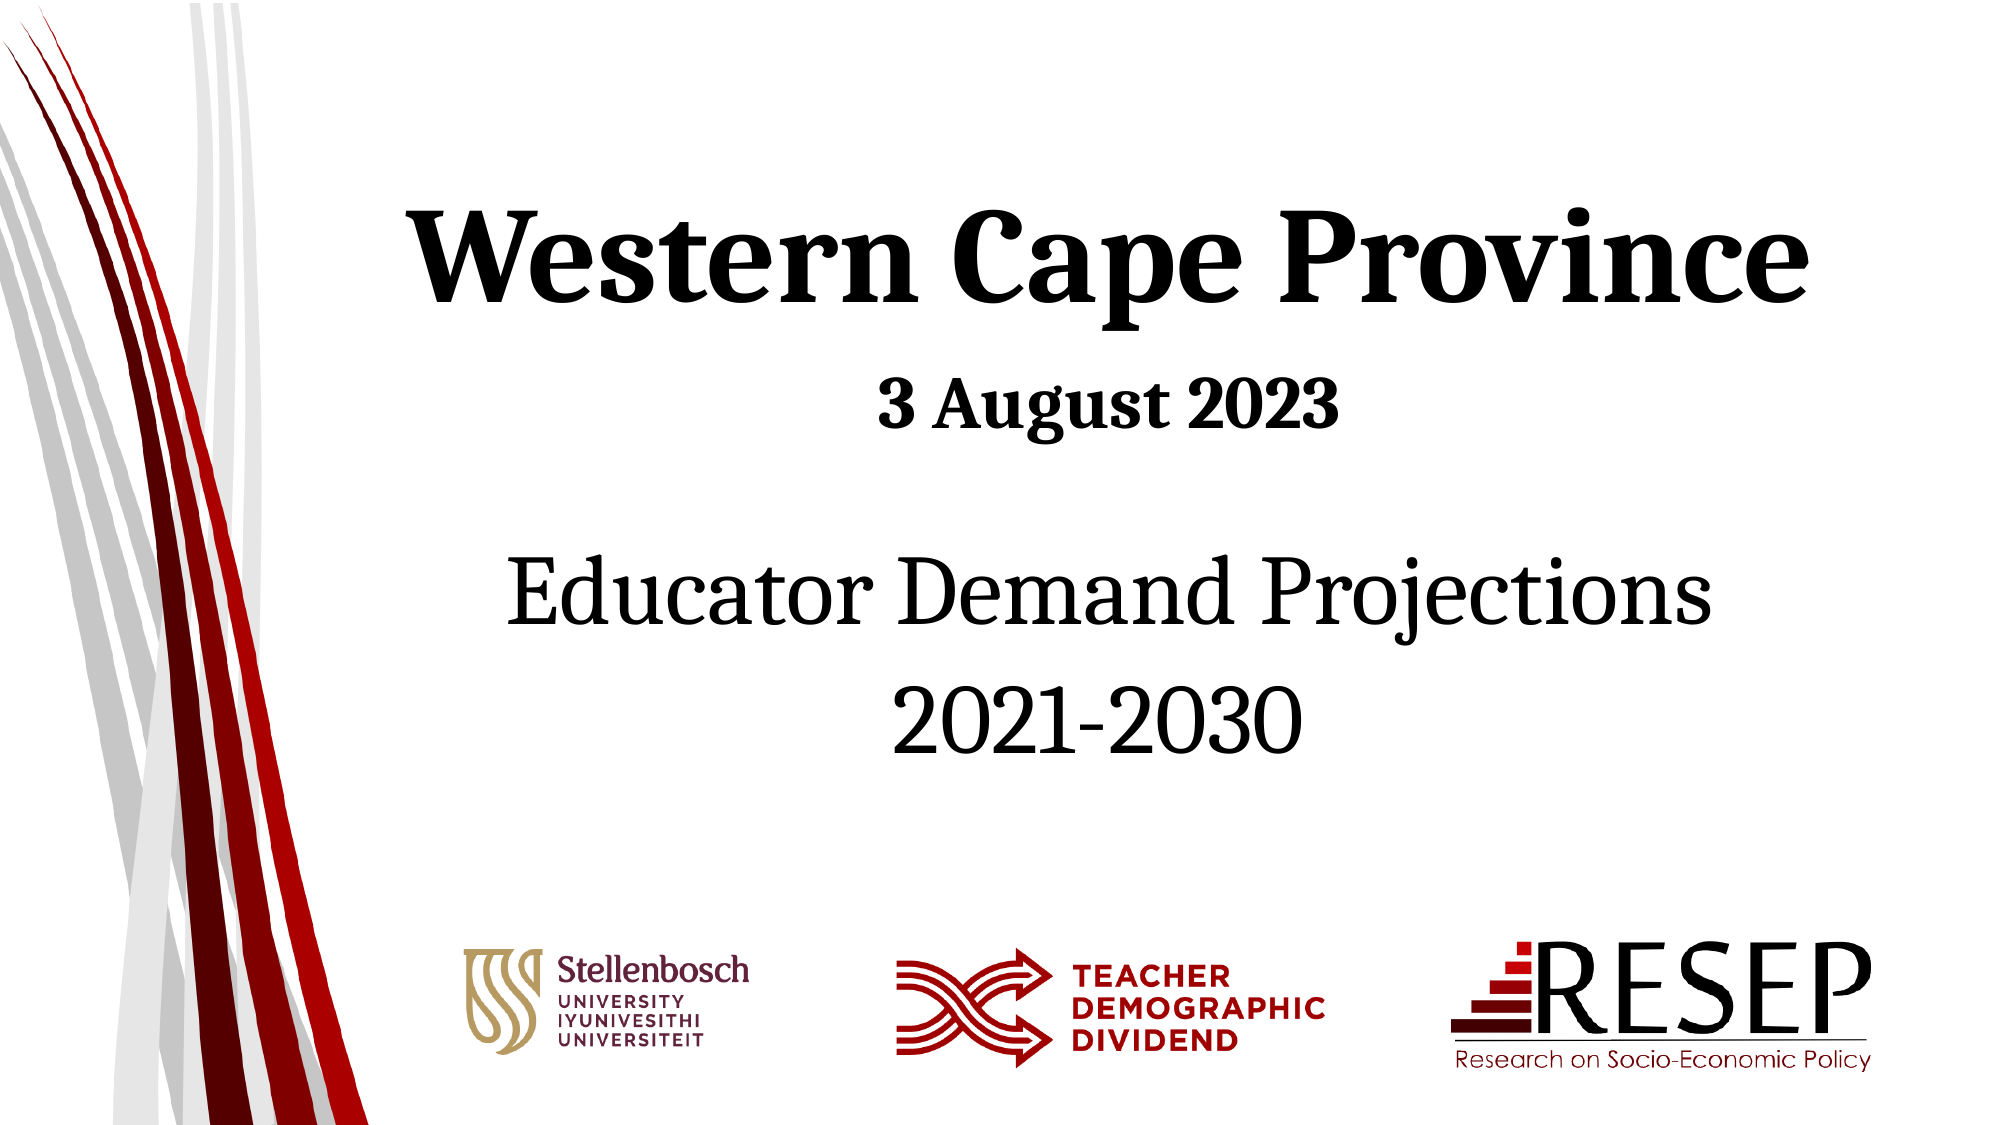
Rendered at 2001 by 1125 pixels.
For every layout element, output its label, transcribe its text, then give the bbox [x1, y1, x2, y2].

title Western Cape Province 3 August 2023 [360, 173, 1860, 453]
picture [891, 941, 1325, 1072]
picture [462, 941, 767, 1072]
picture [0, 3, 400, 1125]
subtitle Educator Demand Projections 2021-2030 [360, 530, 1860, 857]
picture [1451, 941, 1871, 1072]
